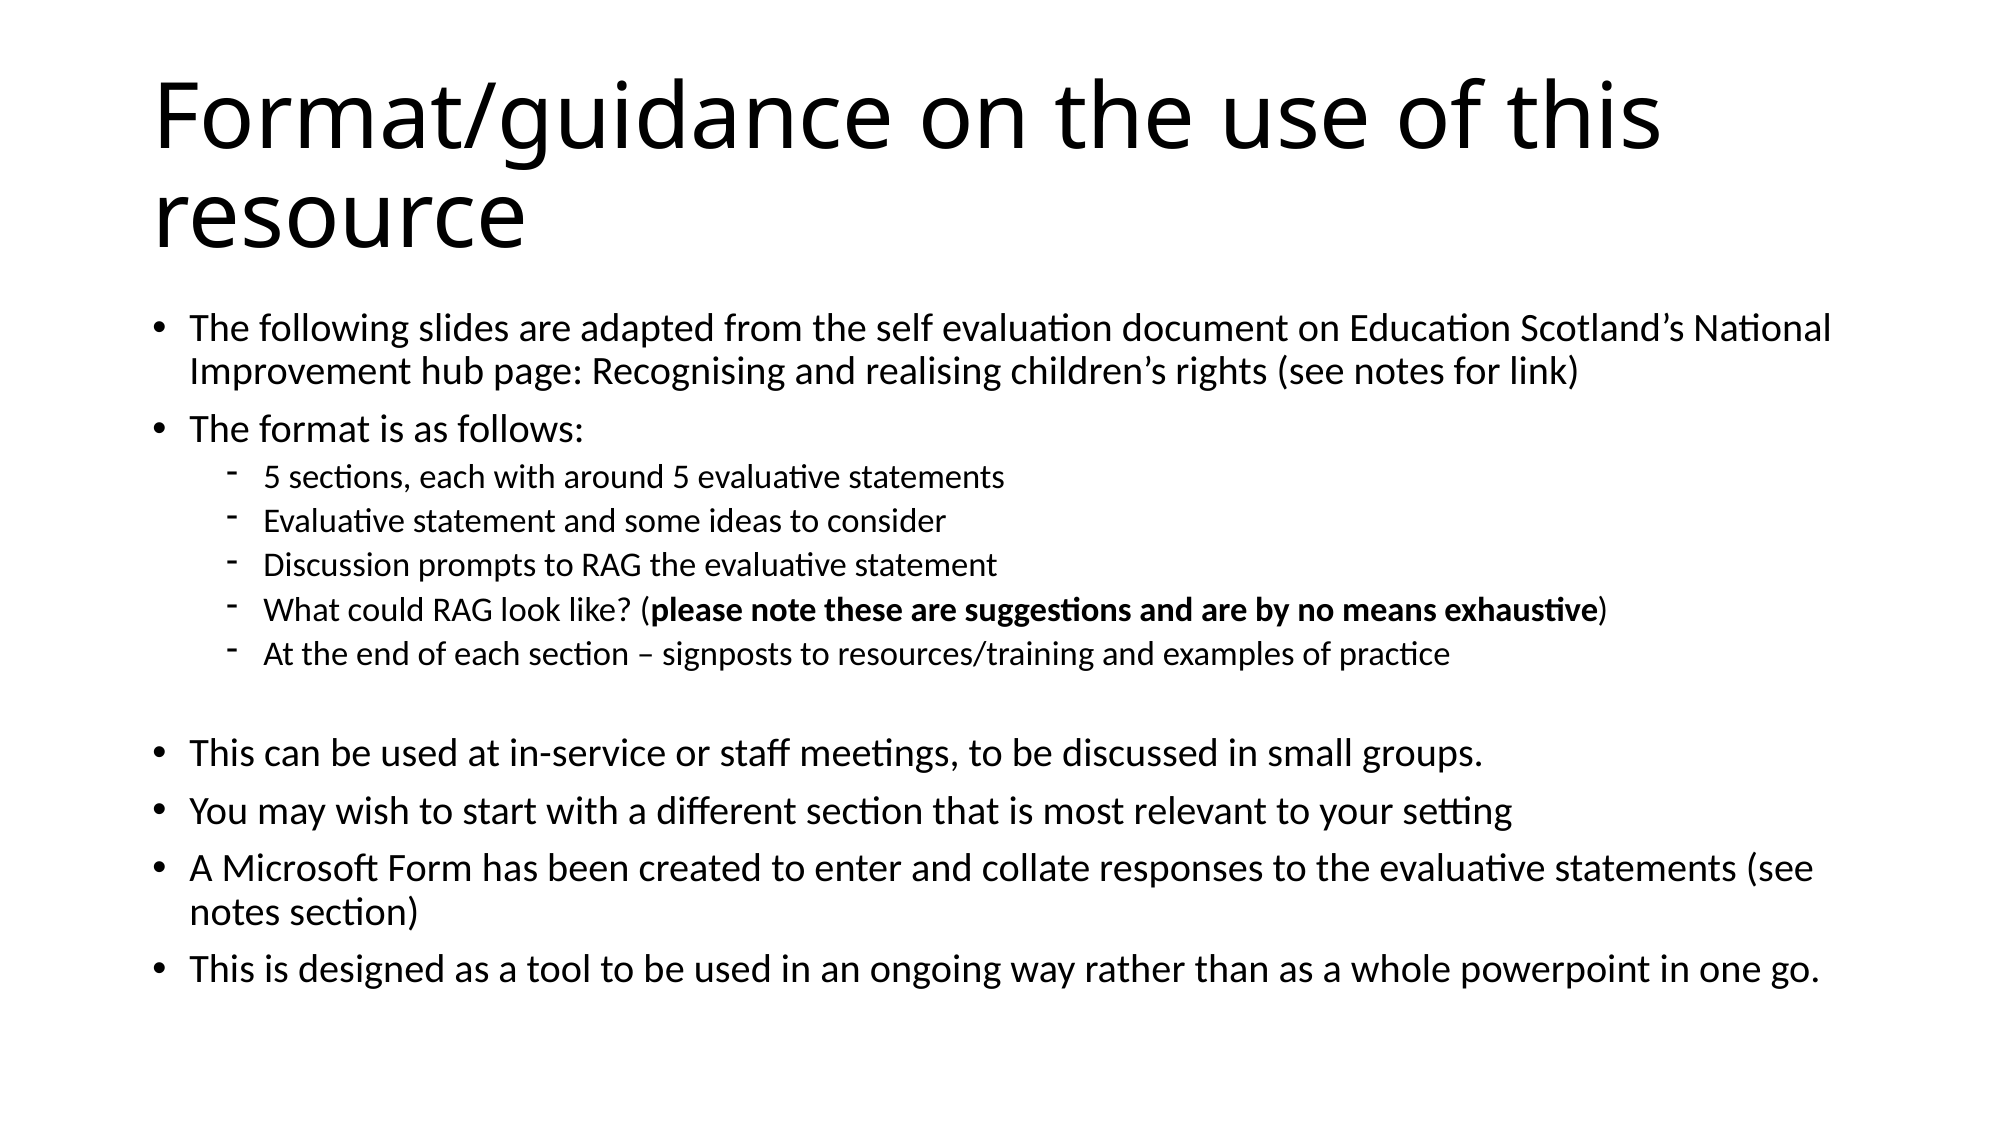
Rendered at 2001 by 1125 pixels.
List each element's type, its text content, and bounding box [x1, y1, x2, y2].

title Format/guidance on the use of this resource [137, 59, 1863, 278]
list The following slides are adapted from the self evaluation document on Education Scotland’s National Improvement hub page: Recognising and realising children’s rights (see notes for link) The format is as follows: 5 sections, each with around 5 evaluative statements Evaluative statement and some ideas to consider Discussion prompts to RAG the evaluative statement What could RAG look like? (please note these are suggestions and are by no means exhaustive) At the end of each section – signposts to resources/training and examples of practice This can be used at in-service or staff meetings, to be discussed in small groups. You may wish to start with a different section that is most relevant to your setting A Microsoft Form has been created to enter and collate responses to the evaluative statements (see notes section) This is designed as a tool to be used in an ongoing way rather than as a whole powerpoint in one go. [137, 299, 1863, 1014]
